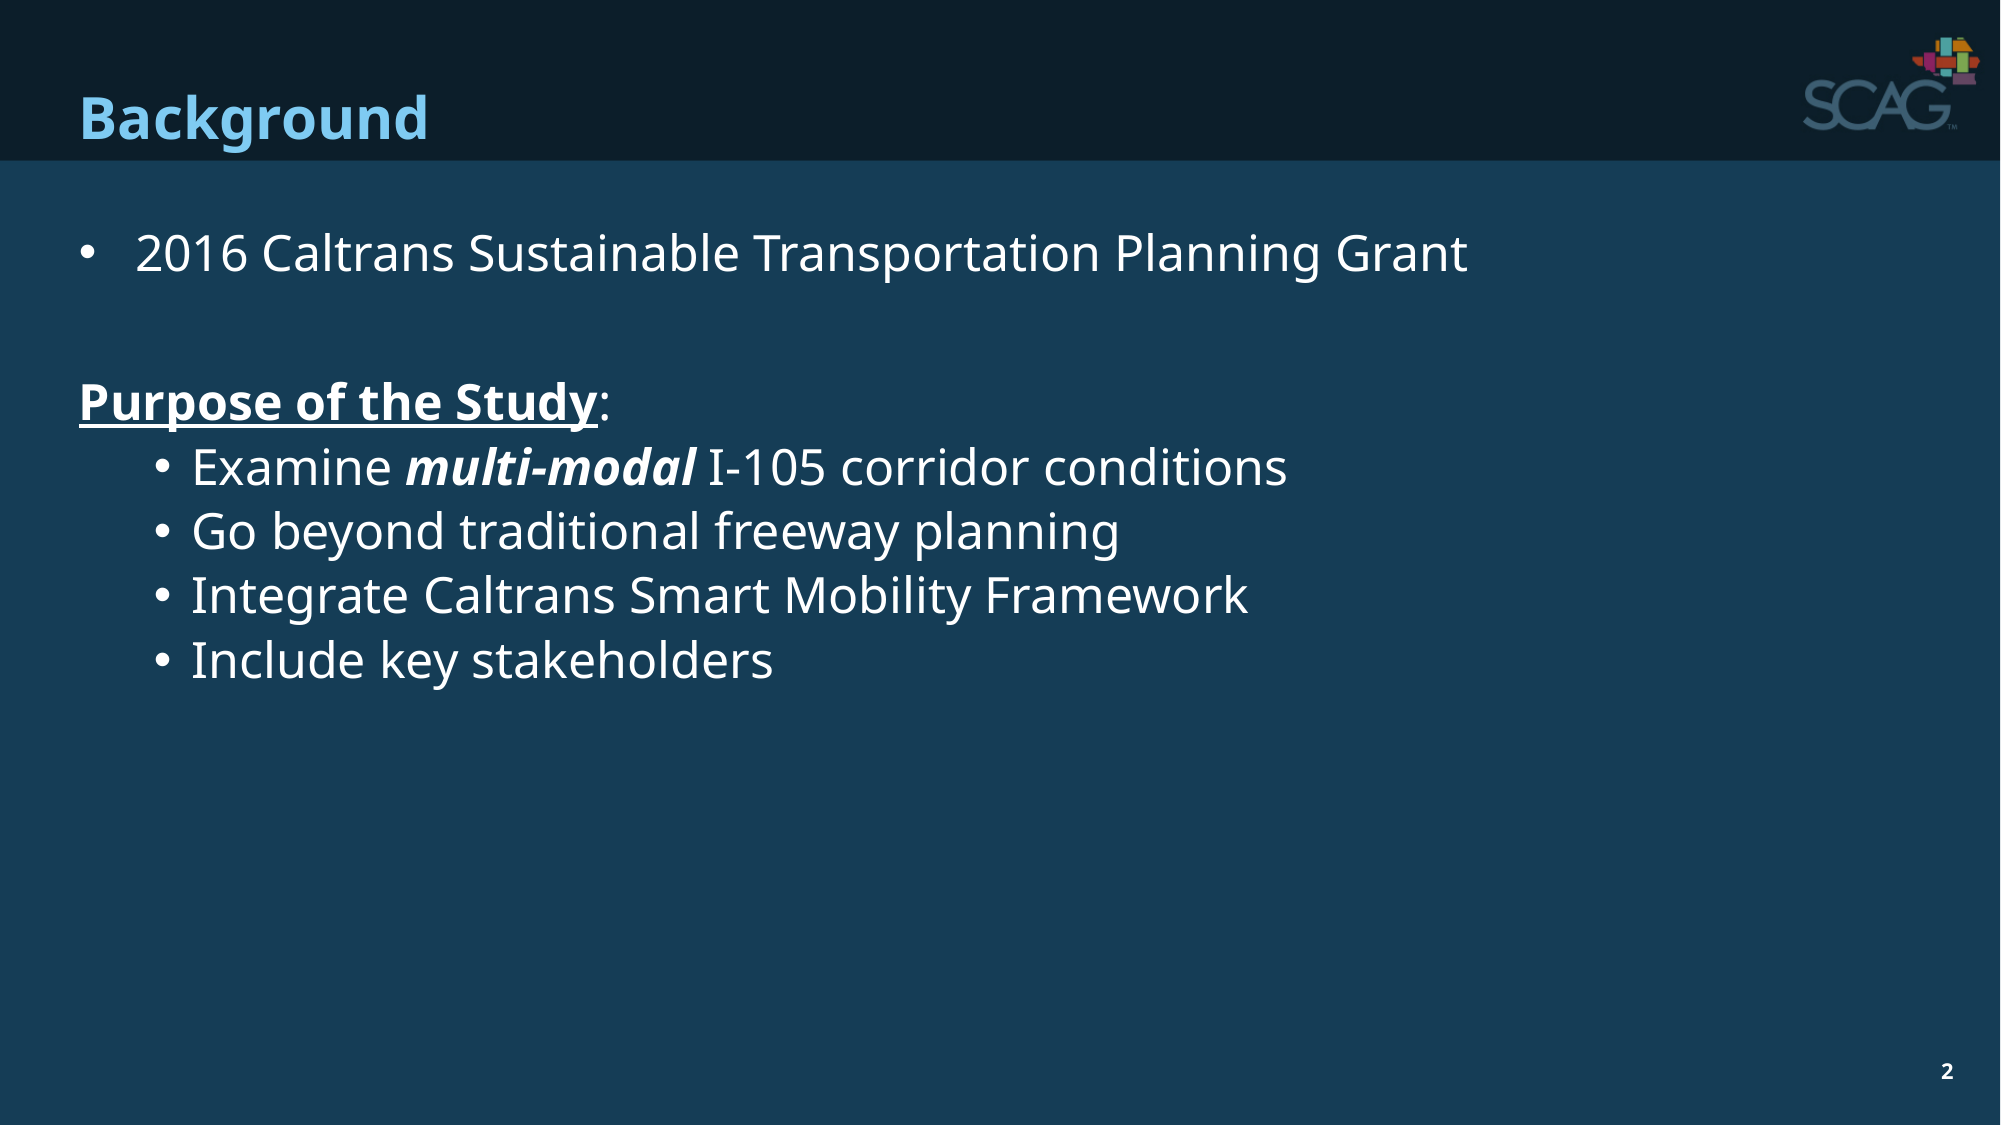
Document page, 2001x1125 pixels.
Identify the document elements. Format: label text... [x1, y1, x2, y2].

slide_number 2 [1518, 1042, 1969, 1103]
title Background [64, 16, 1734, 160]
picture [0, 0, 2001, 1125]
list 2016 Caltrans Sustainable Transportation Planning Grant Purpose of the Study: Examine multi-modal I-105 corridor conditions Go beyond traditional freeway planning Integrate Caltrans Smart Mobility Framework Include key stakeholders [64, 220, 1932, 1043]
